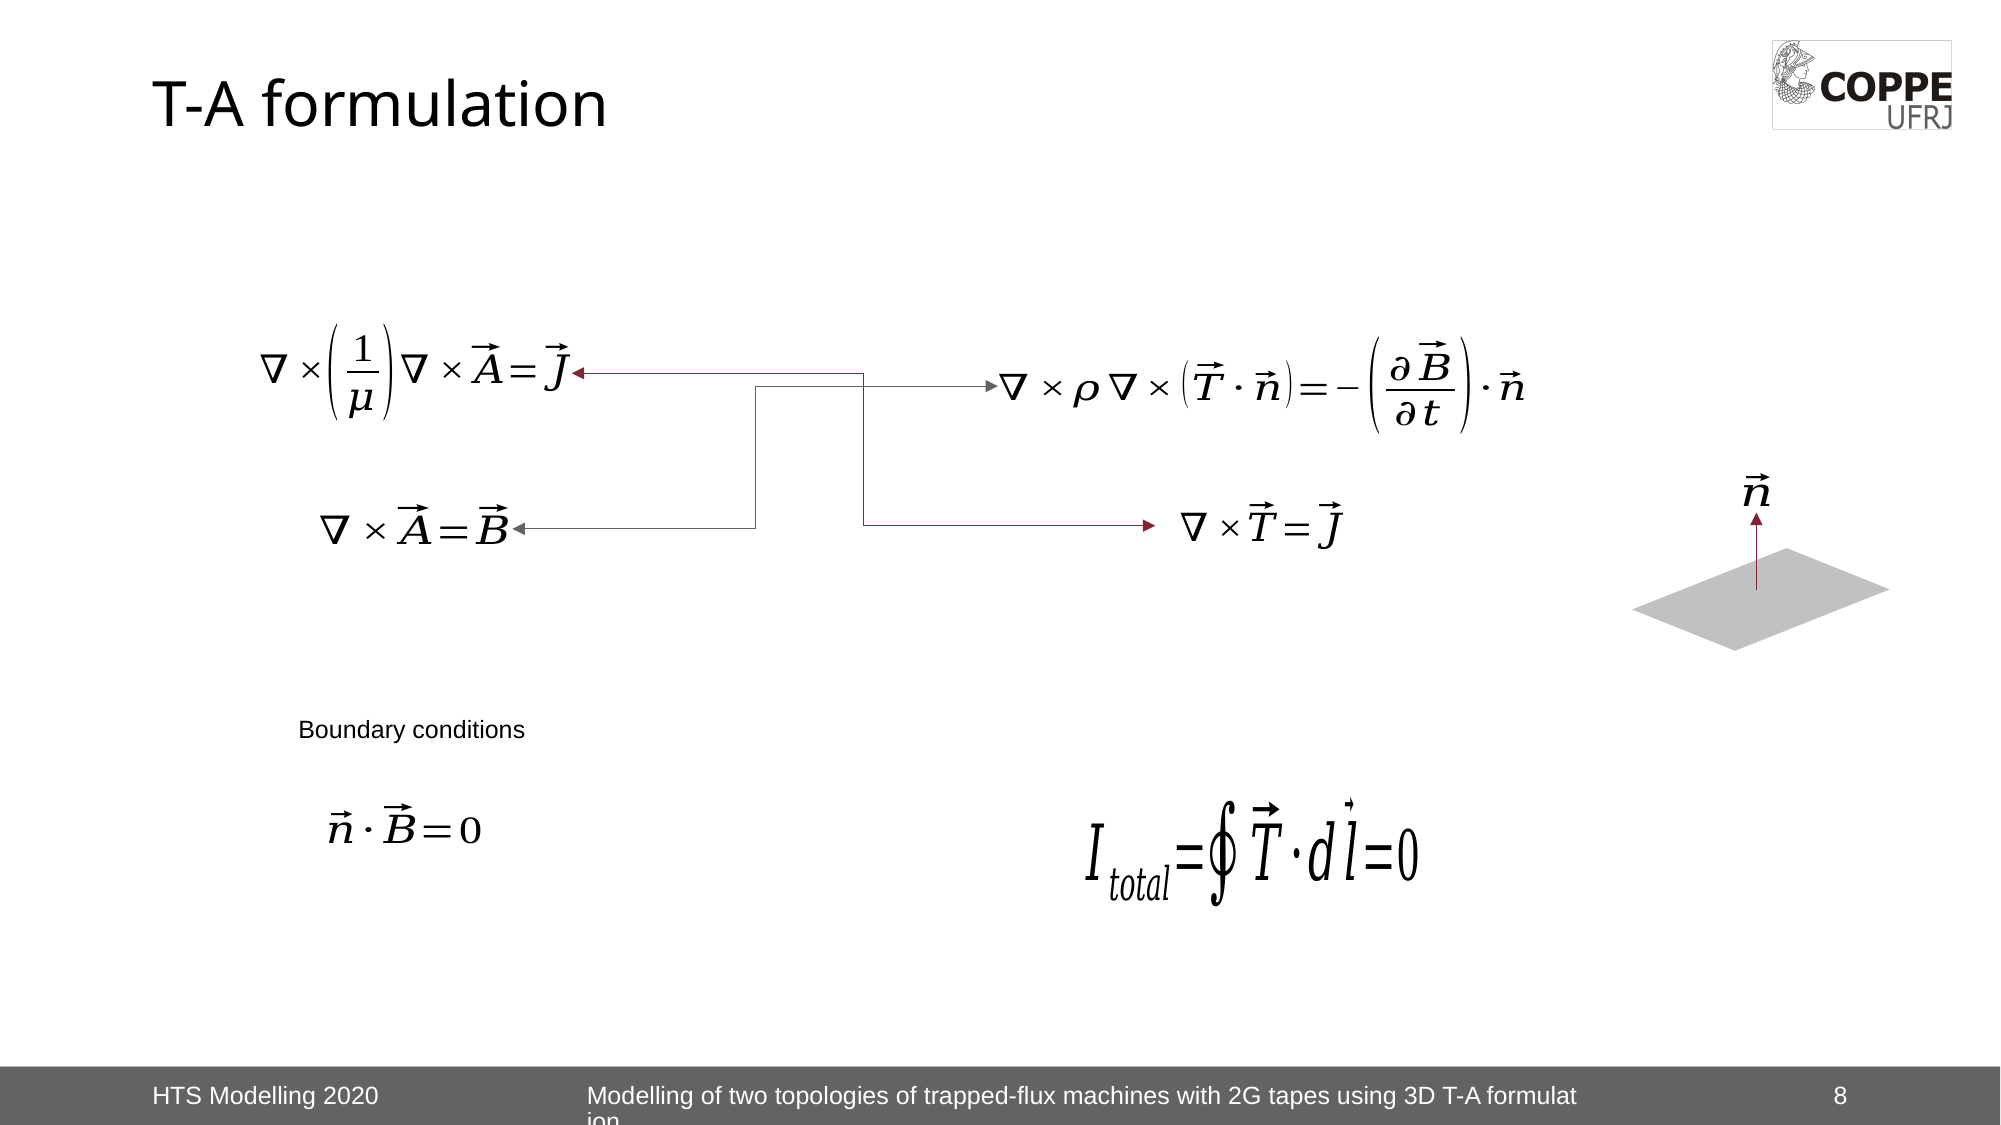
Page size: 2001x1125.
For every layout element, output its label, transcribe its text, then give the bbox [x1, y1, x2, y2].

slide_number 8 [1760, 1065, 1863, 1125]
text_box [512, 386, 998, 529]
text_box [1629, 546, 1893, 652]
footer Modelling of two topologies of trapped-flux machines with 2G tapes using 3D T-A formulation [571, 1065, 1596, 1125]
picture [0, 0, 2001, 1125]
text_box Boundary conditions [283, 705, 548, 751]
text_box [571, 373, 1156, 526]
title T-A formulation [137, 59, 1863, 153]
